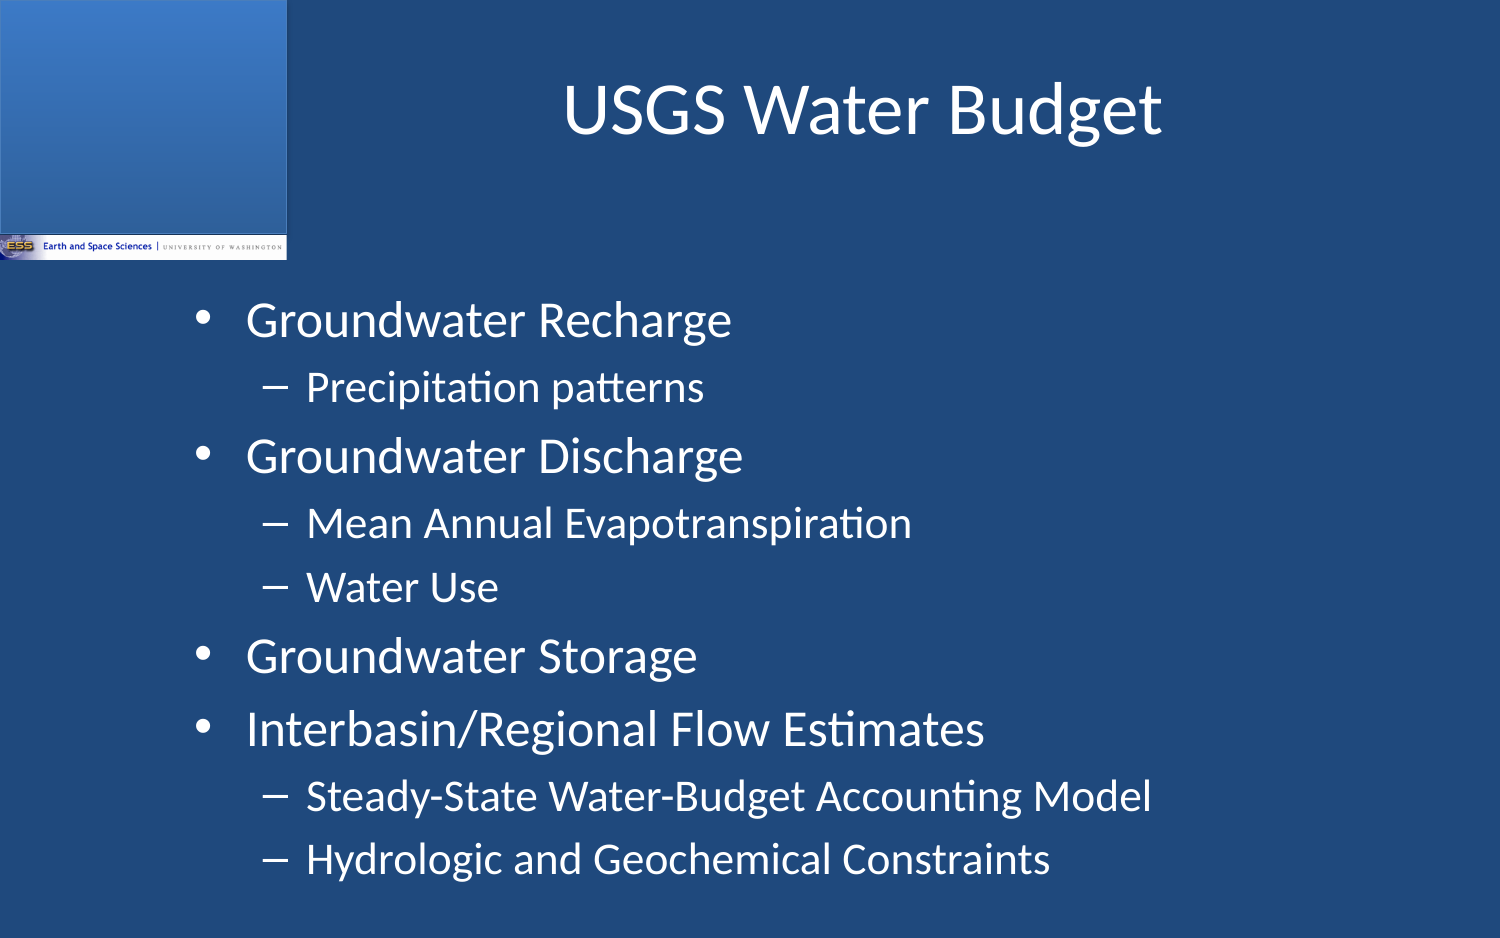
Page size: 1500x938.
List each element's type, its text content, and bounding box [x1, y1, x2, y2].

text_box [0, 0, 287, 234]
picture [0, 234, 287, 260]
list Groundwater Recharge Precipitation patterns Groundwater Discharge Mean Annual Evapotranspiration Water Use Groundwater Storage Interbasin/Regional Flow Estimates Steady-State Water-Budget Accounting Model Hydrologic and Geochemical Constraints [179, 277, 1500, 897]
title USGS Water Budget [291, 25, 1500, 183]
